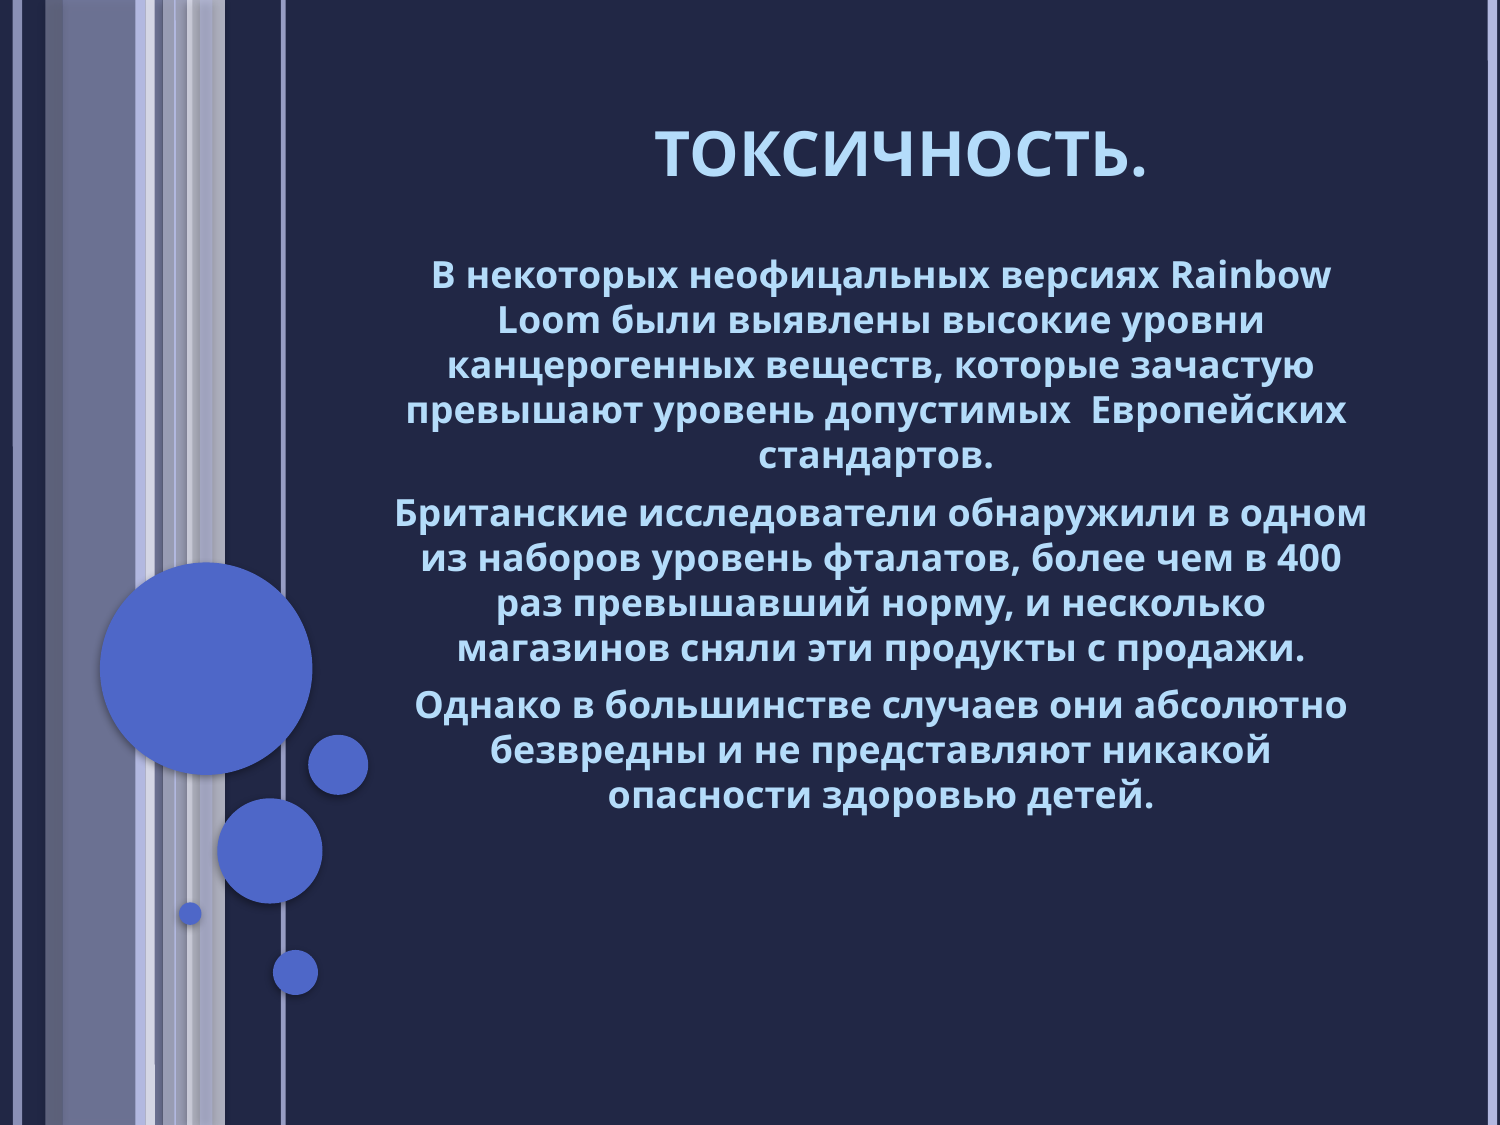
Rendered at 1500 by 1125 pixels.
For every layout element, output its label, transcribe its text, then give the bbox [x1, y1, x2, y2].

list В некоторых неофицальных версиях Rainbow Loom были выявлены высокие уровни канцерогенных веществ, которые зачастую превышают уровень допустимых Европейских стандартов. Британские исследователи обнаружили в одном из наборов уровень фталатов, более чем в 400 раз превышавший норму, и несколько магазинов сняли эти продукты с продажи. Однако в большинстве случаев они абсолютно безвредны и не представляют никакой опасности здоровью детей. [375, 243, 1388, 1047]
title Токсичность. [395, 54, 1409, 197]
